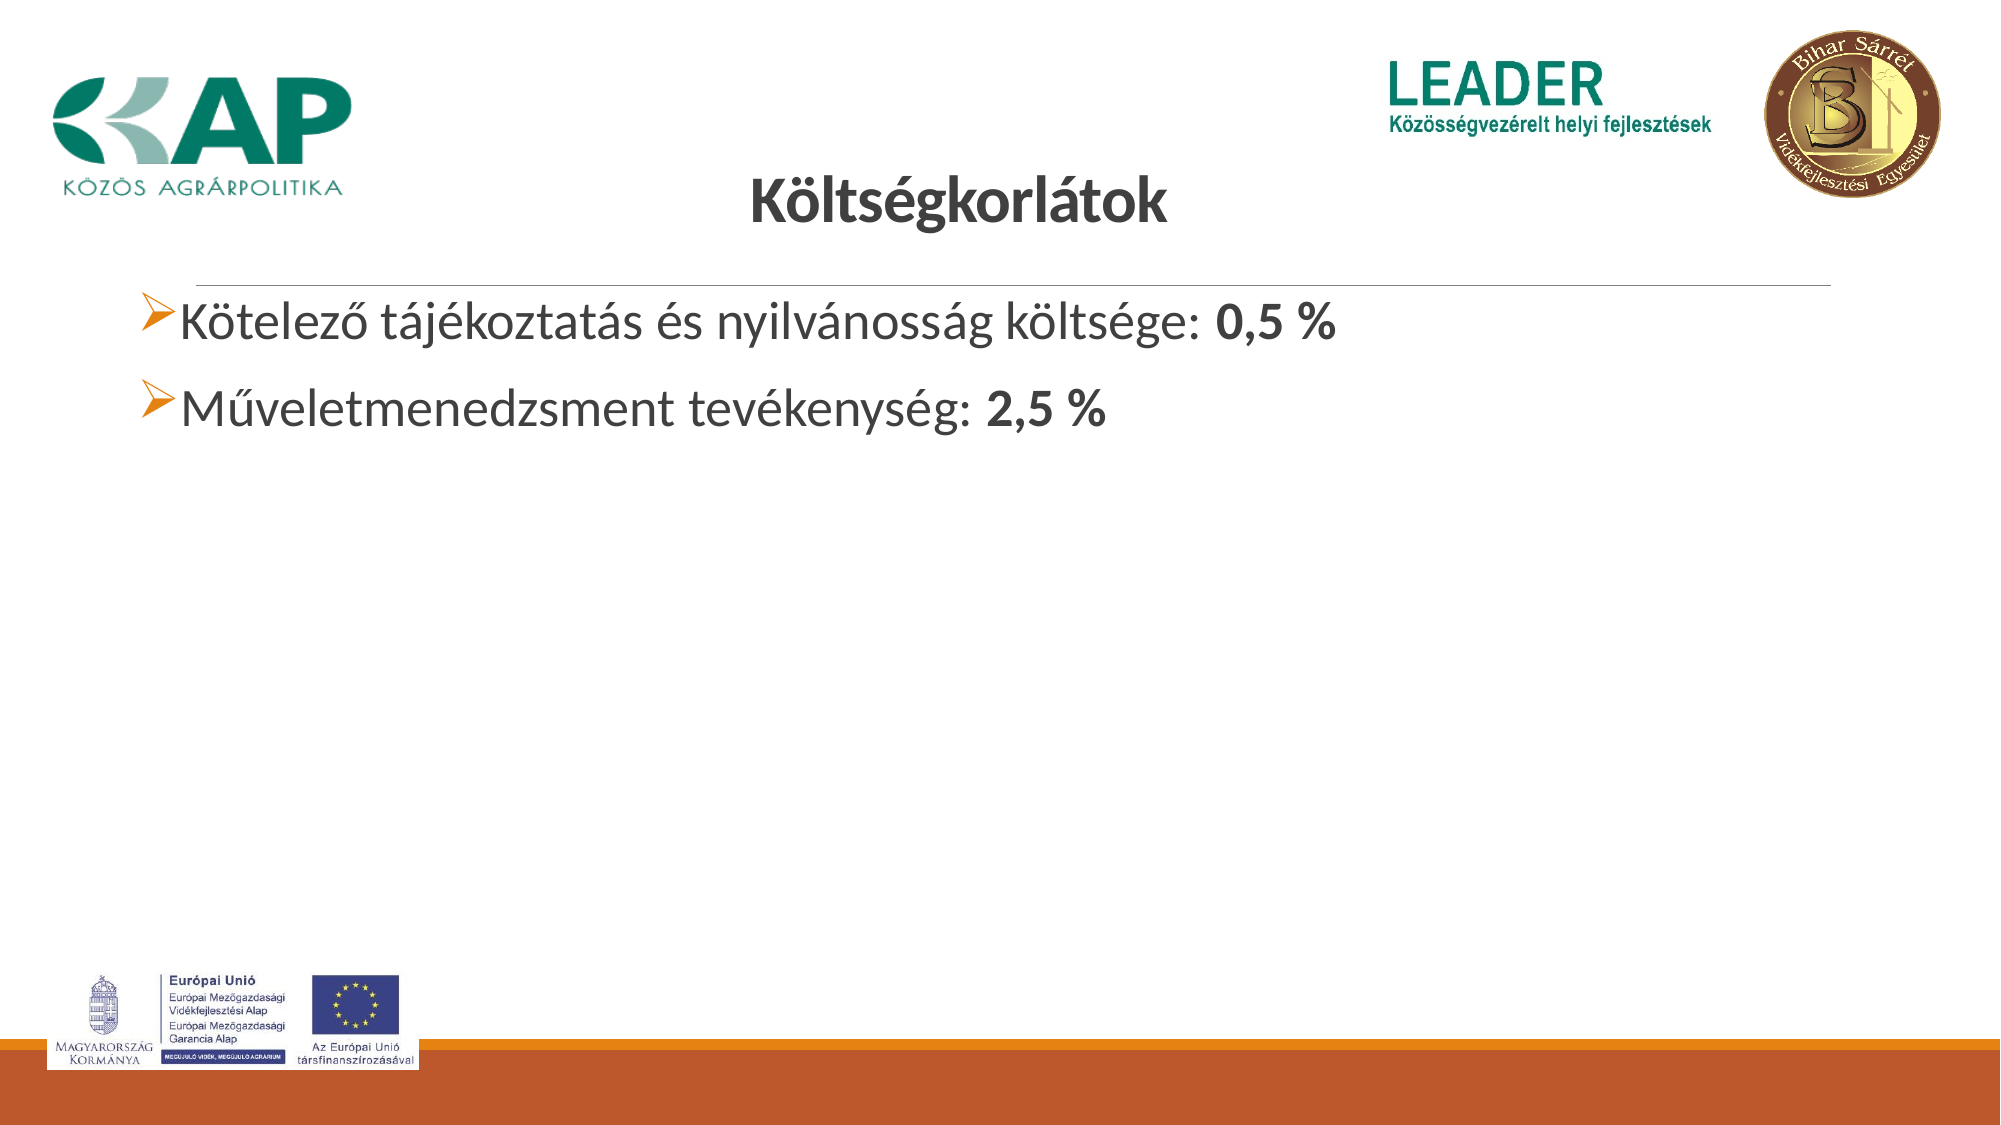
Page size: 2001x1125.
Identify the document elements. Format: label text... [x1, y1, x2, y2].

picture [1764, 29, 1941, 198]
picture [39, 74, 353, 198]
picture [47, 971, 420, 1071]
picture [1357, 22, 1741, 170]
list Kötelező tájékoztatás és nyilvánosság költsége: 0,5 % Műveletmenedzsment tevékenység: 2,5 % [137, 285, 1863, 939]
title Költségkorlátok [437, 94, 1496, 244]
